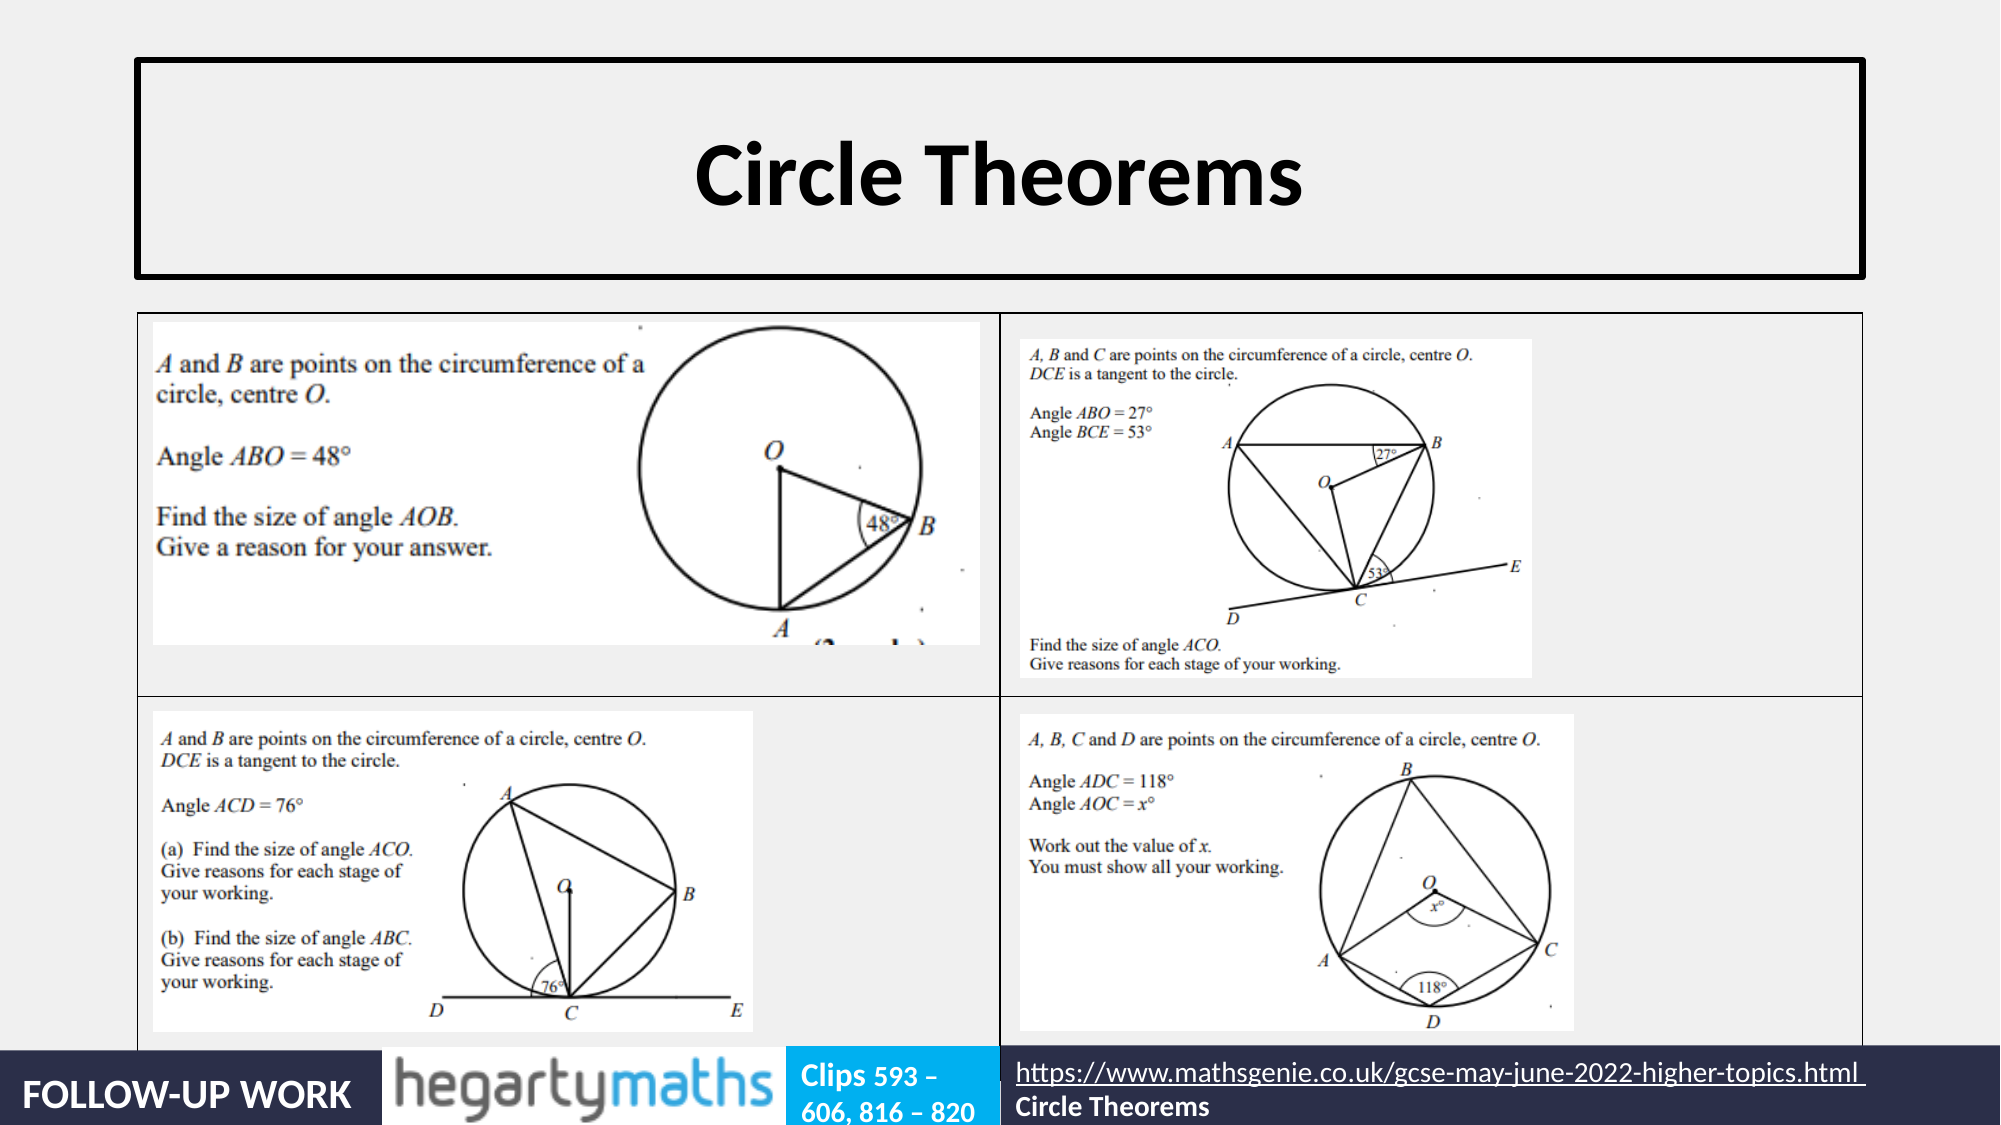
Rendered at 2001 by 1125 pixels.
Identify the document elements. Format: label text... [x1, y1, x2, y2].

text_box https://www.mathsgenie.co.uk/gcse-may-june-2022-higher-topics.html Circle Theorems [1000, 1045, 2000, 1125]
title Circle Theorems [137, 59, 1863, 278]
picture [152, 322, 980, 645]
picture [1020, 714, 1574, 1031]
picture [1020, 339, 1532, 678]
table_cell [138, 697, 999, 1050]
table_header [138, 314, 999, 696]
table_cell [1001, 697, 1862, 1045]
text_box Clips 593 – 606, 816 – 820 [786, 1046, 1000, 1125]
text_box FOLLOW-UP WORK [0, 1050, 377, 1125]
picture [153, 711, 753, 1032]
table_header [1001, 314, 1862, 696]
picture [381, 1047, 785, 1125]
